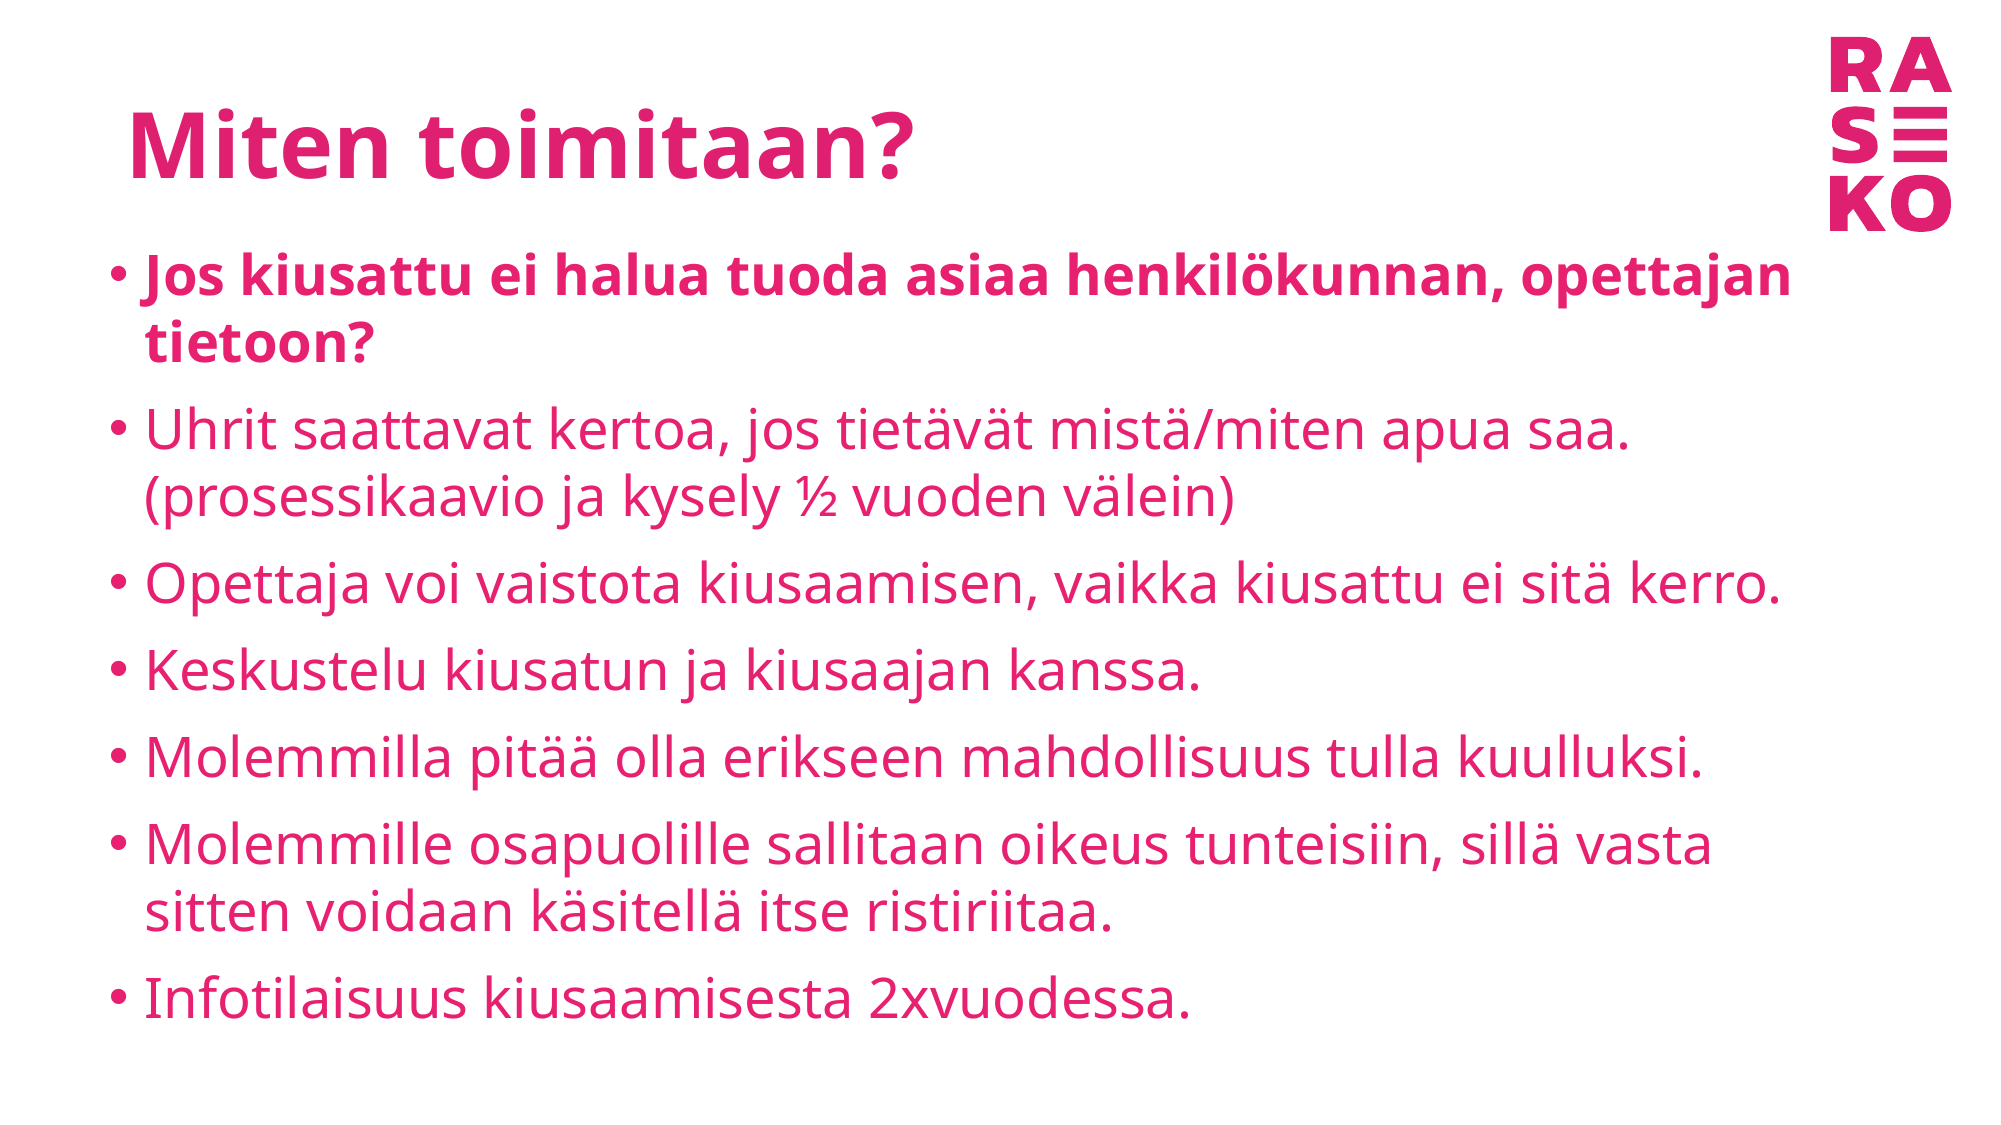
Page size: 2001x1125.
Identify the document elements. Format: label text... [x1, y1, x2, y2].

list Jos kiusattu ei halua tuoda asiaa henkilökunnan, opettajan tietoon? Uhrit saattavat kertoa, jos tietävät mistä/miten apua saa. (prosessikaavio ja kysely ½ vuoden välein) Opettaja voi vaistota kiusaamisen, vaikka kiusattu ei sitä kerro. Keskustelu kiusatun ja kiusaajan kanssa. Molemmilla pitää olla erikseen mahdollisuus tulla kuulluksi. Molemmille osapuolille sallitaan oikeus tunteisiin, sillä vasta sitten voidaan käsitellä itse ristiriitaa. Infotilaisuus kiusaamisesta 2xvuodessa. [93, 231, 1819, 1099]
title Miten toimitaan? [110, 43, 1836, 255]
